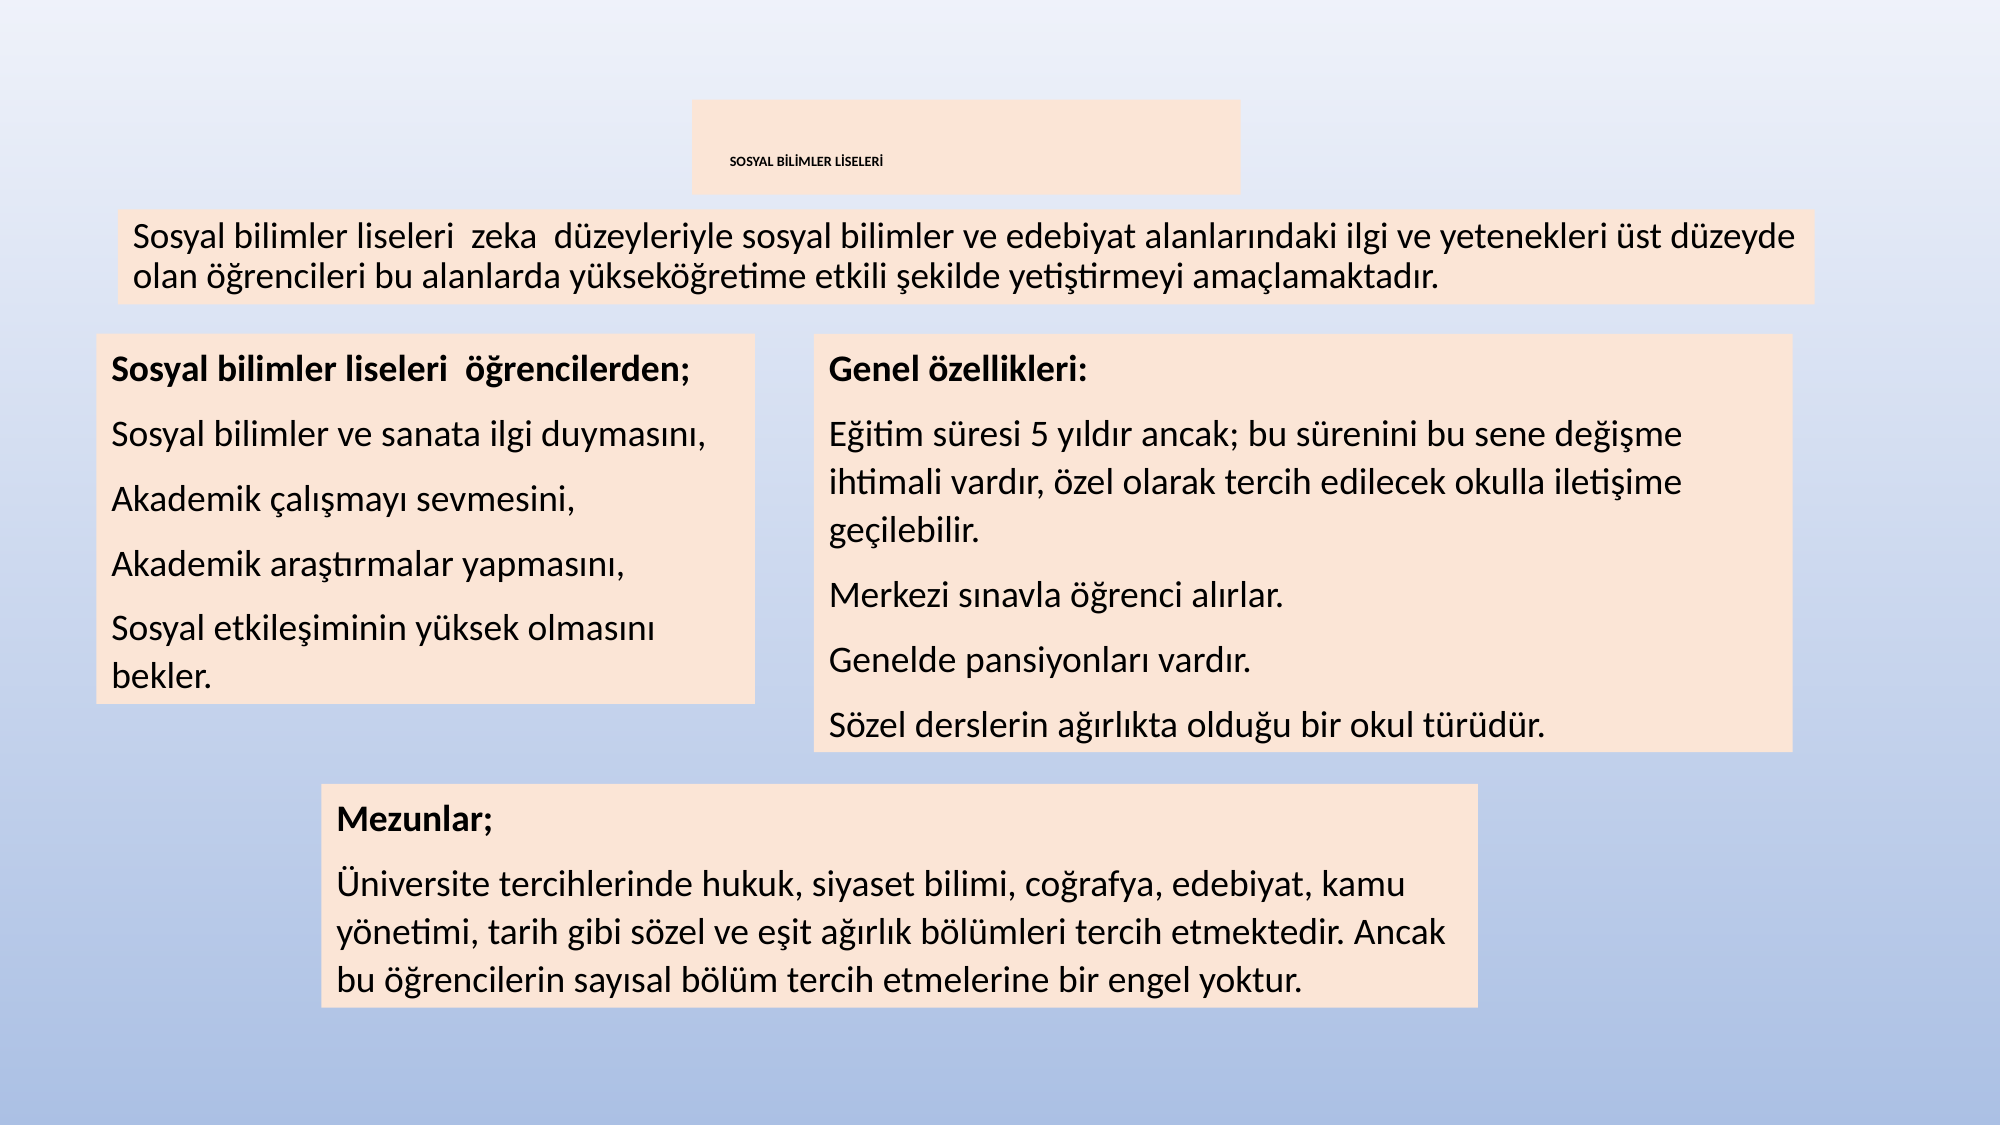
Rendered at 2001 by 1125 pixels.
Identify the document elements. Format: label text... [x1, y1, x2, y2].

title SOSYAL BİLİMLER LİSELERİ [692, 99, 1241, 195]
text_box Sosyal bilimler liseleri öğrencilerden; Sosyal bilimler ve sanata ilgi duymasını, Akademik çalışmayı sevmesini, Akademik araştırmalar yapmasını, Sosyal etkileşiminin yüksek olmasını bekler. [96, 333, 755, 704]
list Sosyal bilimler liseleri zeka düzeyleriyle sosyal bilimler ve edebiyat alanlarındaki ilgi ve yetenekleri üst düzeyde olan öğrencileri bu alanlarda yükseköğretime etkili şekilde yetiştirmeyi amaçlamaktadır. [117, 209, 1815, 305]
text_box Mezunlar; Üniversite tercihlerinde hukuk, siyaset bilimi, coğrafya, edebiyat, kamu yönetimi, tarih gibi sözel ve eşit ağırlık bölümleri tercih etmektedir. Ancak bu öğrencilerin sayısal bölüm tercih etmelerine bir engel yoktur. [321, 783, 1478, 1008]
text_box Genel özellikleri: Eğitim süresi 5 yıldır ancak; bu sürenini bu sene değişme ihtimali vardır, özel olarak tercih edilecek okulla iletişime geçilebilir. Merkezi sınavla öğrenci alırlar. Genelde pansiyonları vardır. Sözel derslerin ağırlıkta olduğu bir okul türüdür. [813, 333, 1793, 753]
